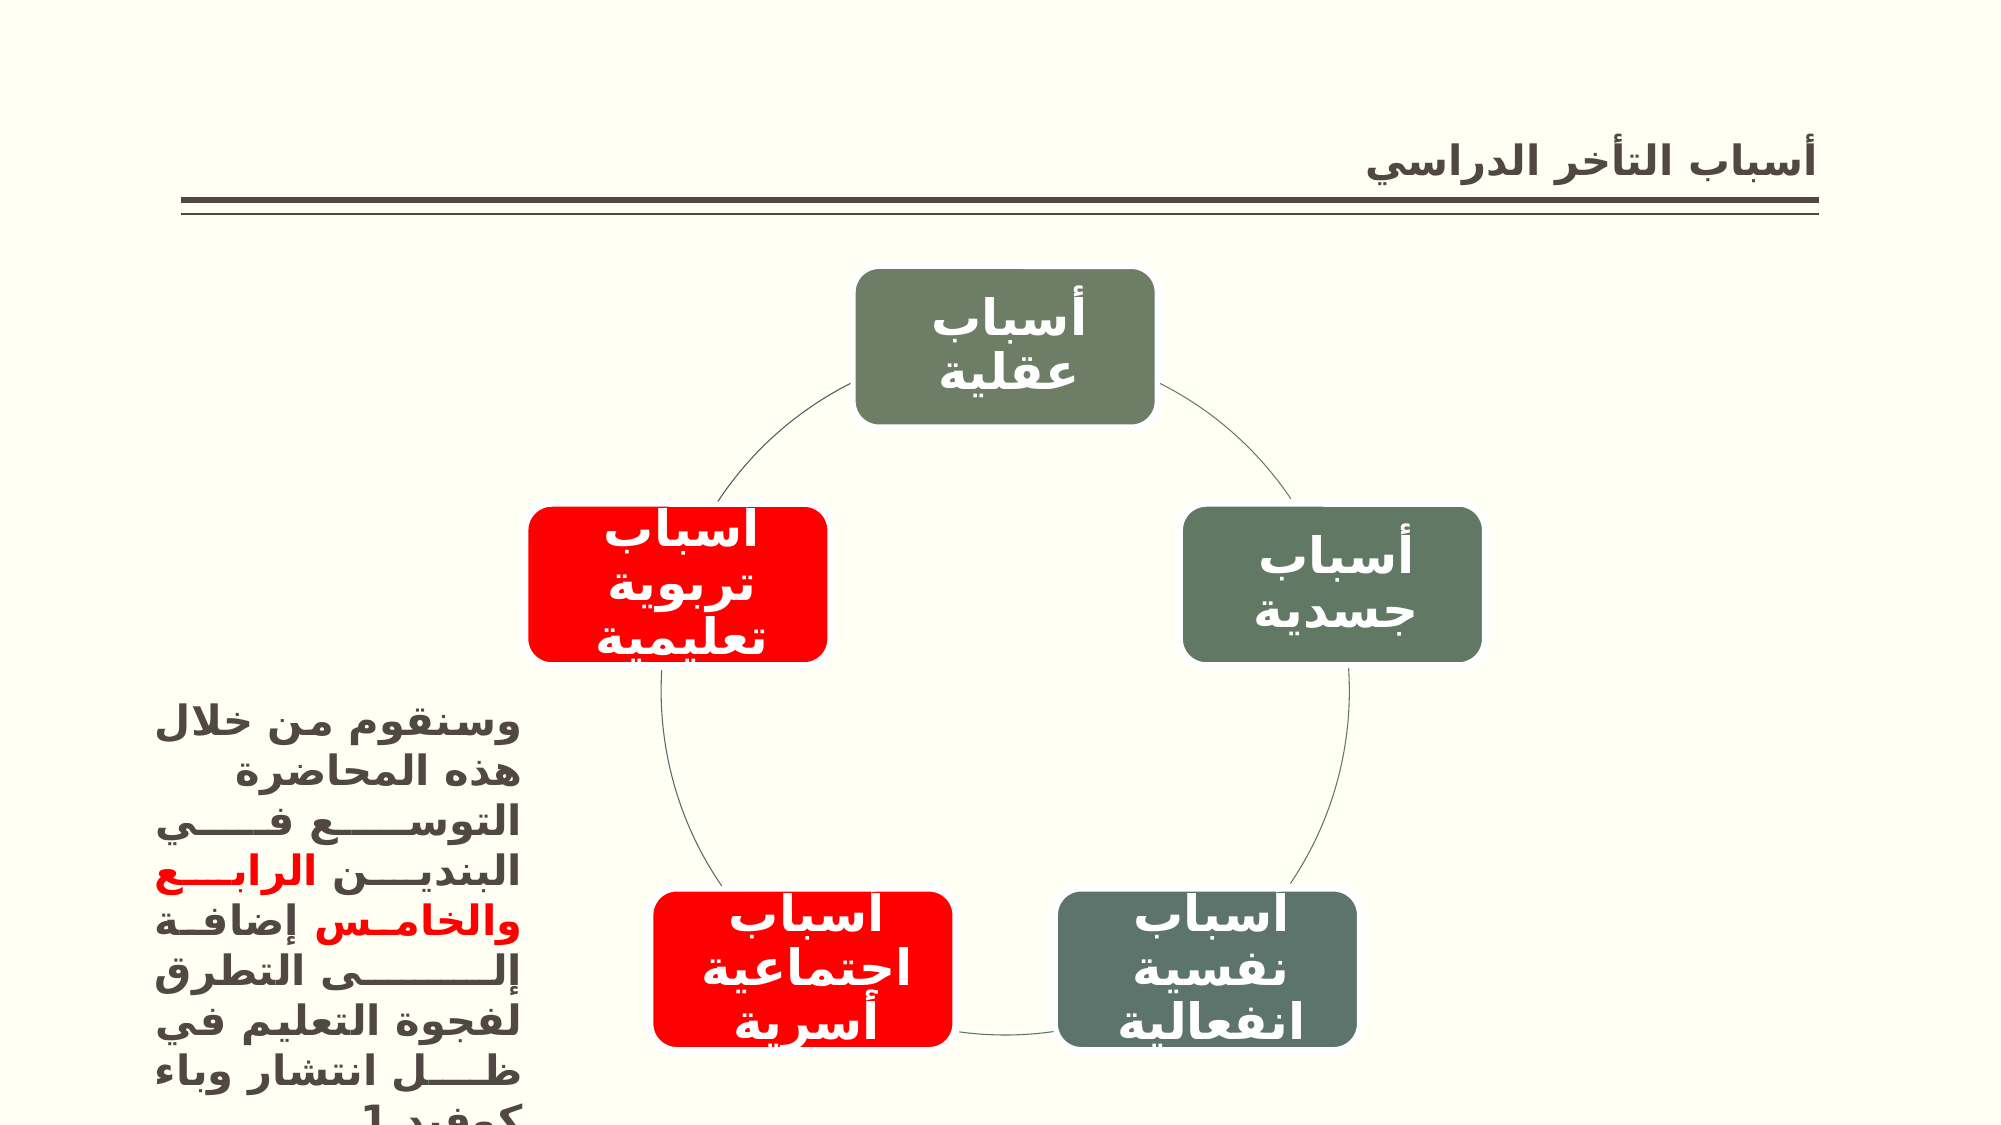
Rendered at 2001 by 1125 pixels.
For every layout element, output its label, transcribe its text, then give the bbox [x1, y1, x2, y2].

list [108, 262, 1902, 1070]
title أسباب التأخر الدراسي [181, 12, 1819, 193]
text_box وسنقوم من خلال هذه المحاضرة التوسع في البندين الرابع والخامس إضافة إلى التطرق لفجوة التعليم في ظل انتشار وباء كوفيد 1 [140, 1081, 538, 1125]
